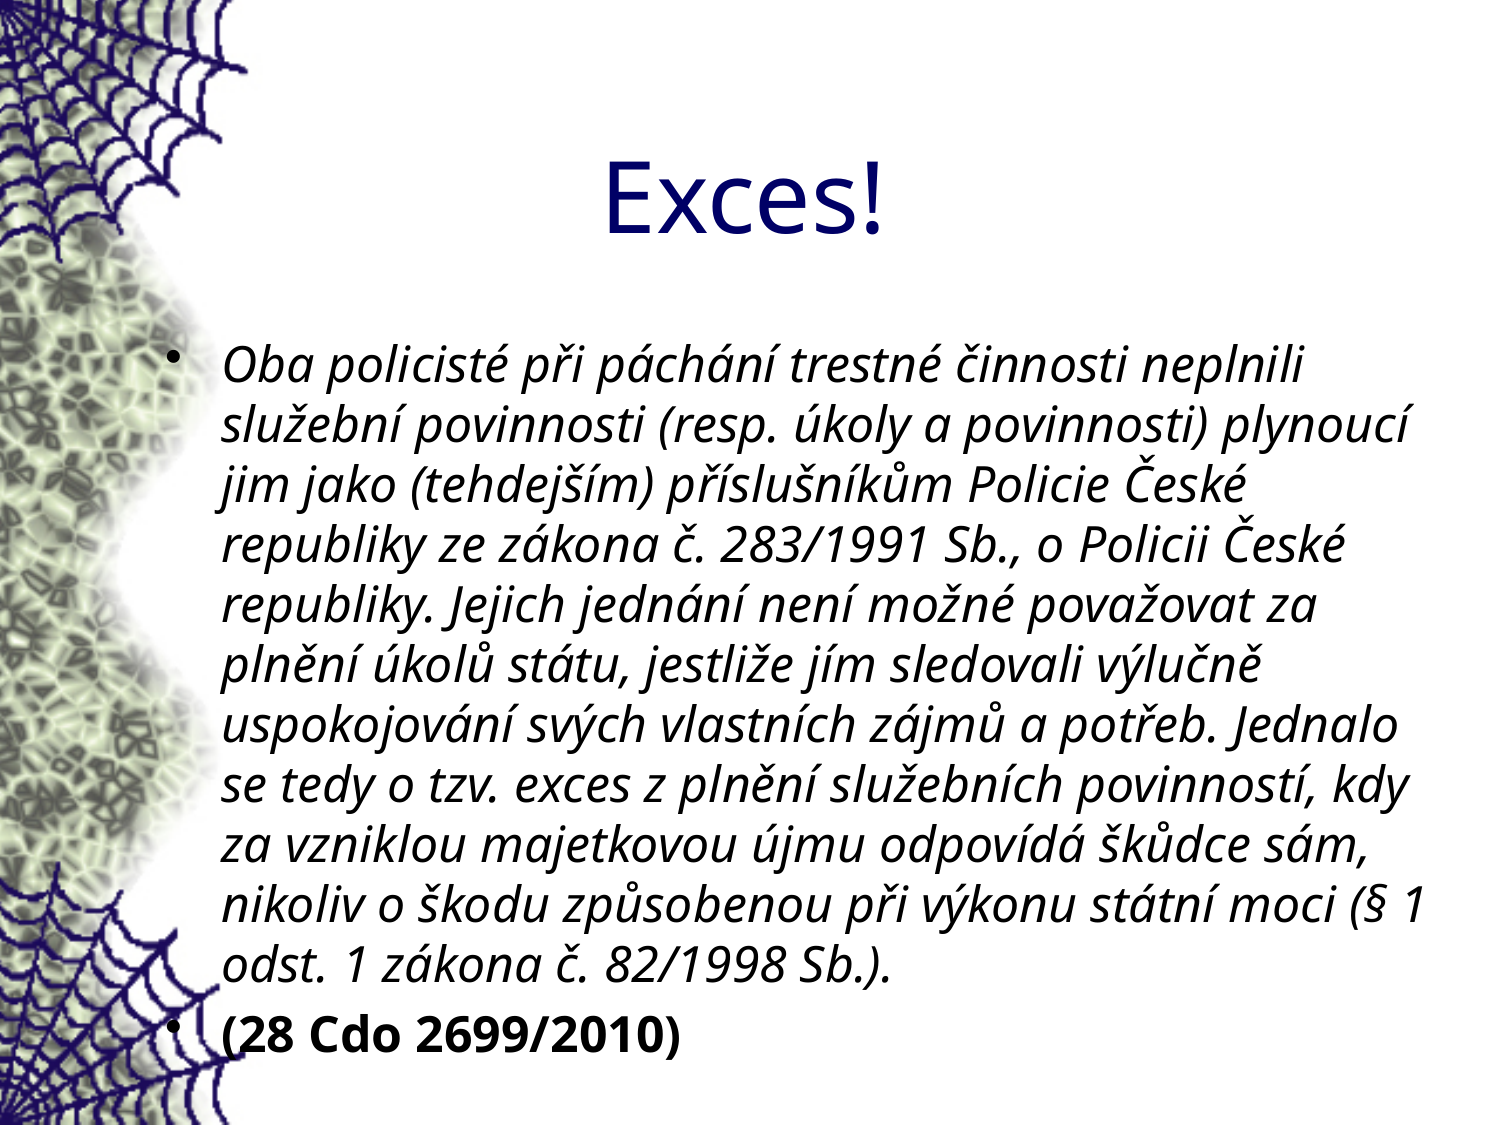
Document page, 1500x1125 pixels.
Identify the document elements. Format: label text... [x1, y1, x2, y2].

picture [0, 0, 1500, 1125]
list Oba policisté při páchání trestné činnosti neplnili služební povinnosti (resp. úkoly a povinnosti) plynoucí jim jako (tehdejším) příslušníkům Policie České republiky ze zákona č. 283/1991 Sb., o Policii České republiky. Jejich jednání není možné považovat za plnění úkolů státu, jestliže jím sledovali výlučně uspokojování svých vlastních zájmů a potřeb. Jednalo se tedy o tzv. exces z plnění služebních povinností, kdy za vzniklou majetkovou újmu odpovídá škůdce sám, nikoliv o škodu způsobenou při výkonu státní moci (§ 1 odst. 1 zákona č. 82/1998 Sb.). (28 Cdo 2699/2010) [149, 324, 1463, 1088]
title Exces! [149, 99, 1338, 288]
